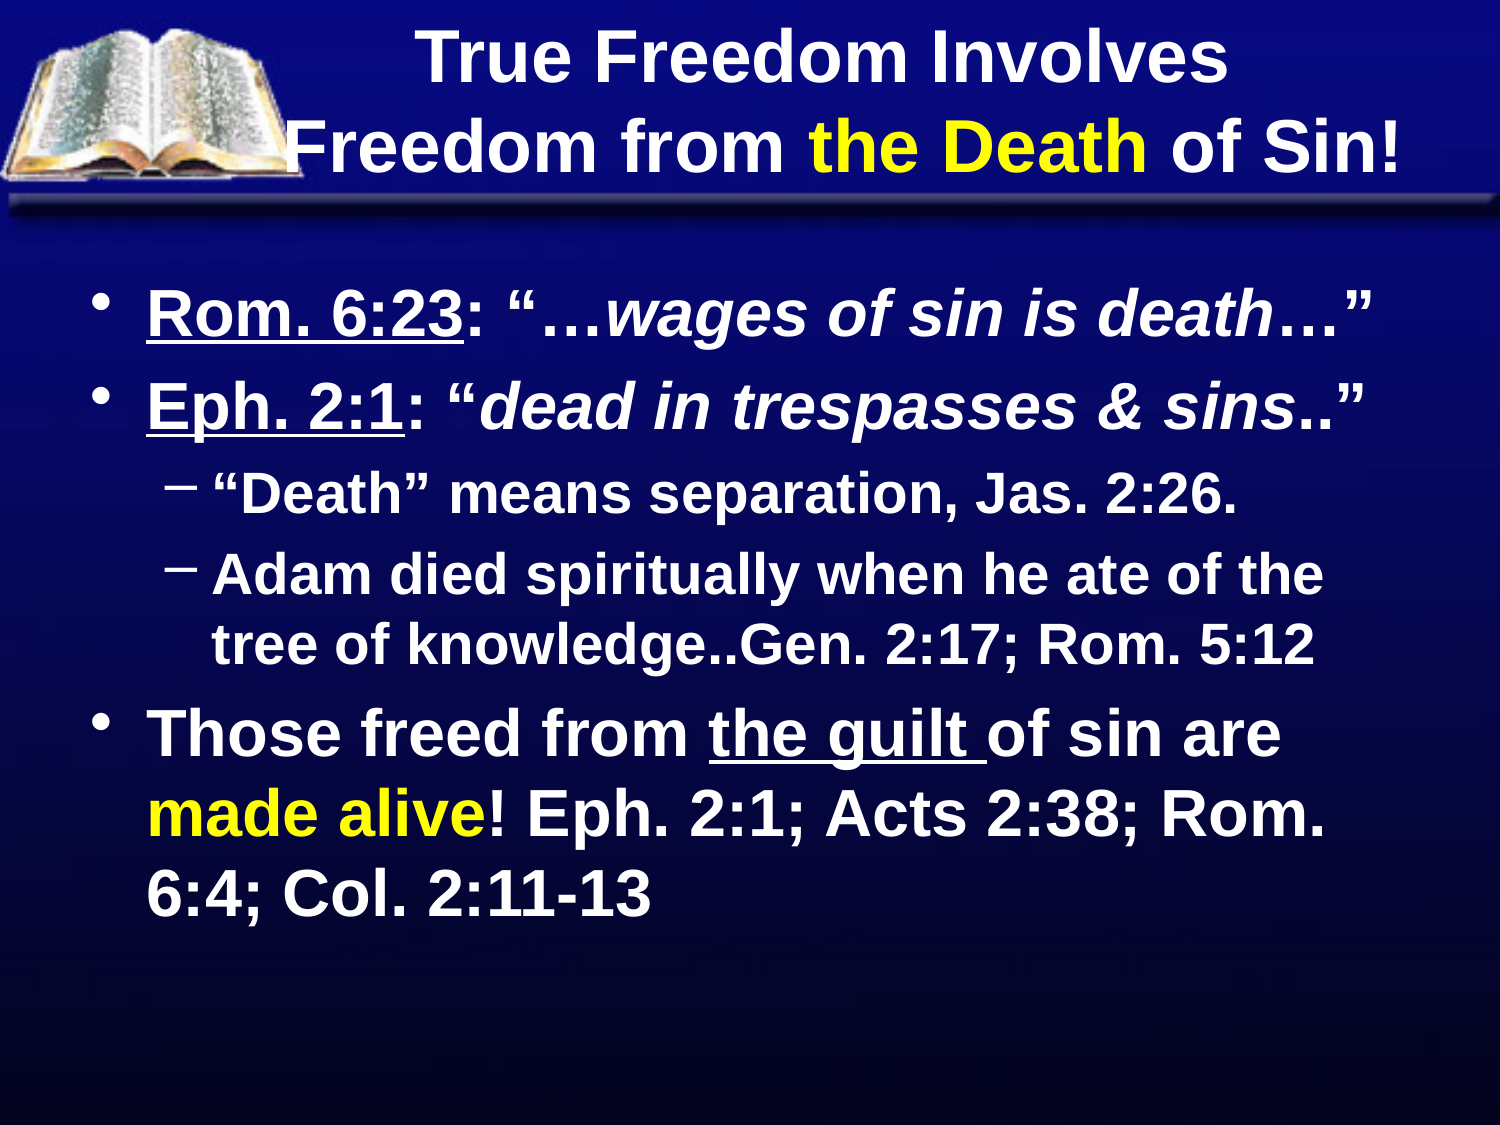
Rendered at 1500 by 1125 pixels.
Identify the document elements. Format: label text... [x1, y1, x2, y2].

list Rom. 6:23: “…wages of sin is death…” Eph. 2:1: “dead in trespasses & sins..” “Death” means separation, Jas. 2:26. Adam died spiritually when he ate of the tree of knowledge..Gen. 2:17; Rom. 5:12 Those freed from the guilt of sin are made alive! Eph. 2:1; Acts 2:38; Rom. 6:4; Col. 2:11-13 [75, 262, 1425, 1005]
title True Freedom Involves Freedom from the Death of Sin! [75, 0, 1425, 233]
picture [0, 0, 1500, 1125]
